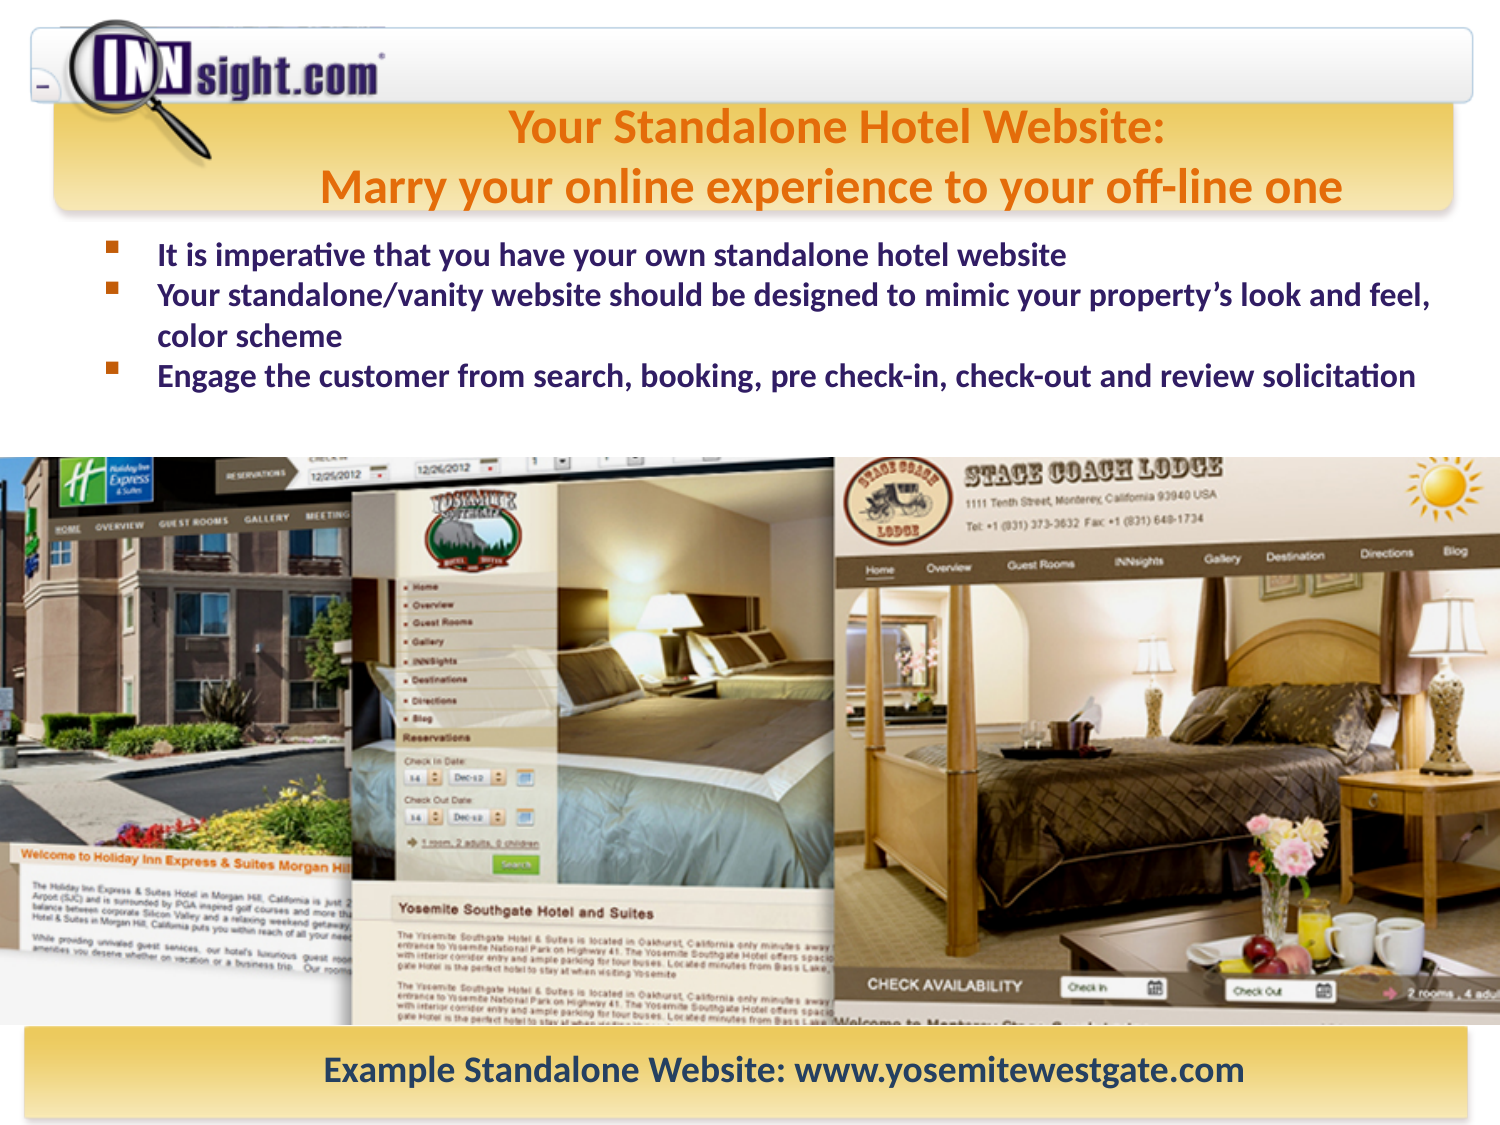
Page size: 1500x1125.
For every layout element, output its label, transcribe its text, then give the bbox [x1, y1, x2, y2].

picture [0, 457, 1500, 1125]
picture [18, 0, 1488, 222]
list It is imperative that you have your own standalone hotel website Your standalone/vanity website should be designed to mimic your property’s look and feel, color scheme Engage the customer from search, booking, pre check-in, check-out and review solicitation [87, 224, 1463, 426]
title Your Standalone Hotel Website: Marry your online experience to your off-line one [187, 74, 1488, 233]
text_box Example Standalone Website: www.yosemitewestgate.com [308, 1037, 1261, 1098]
